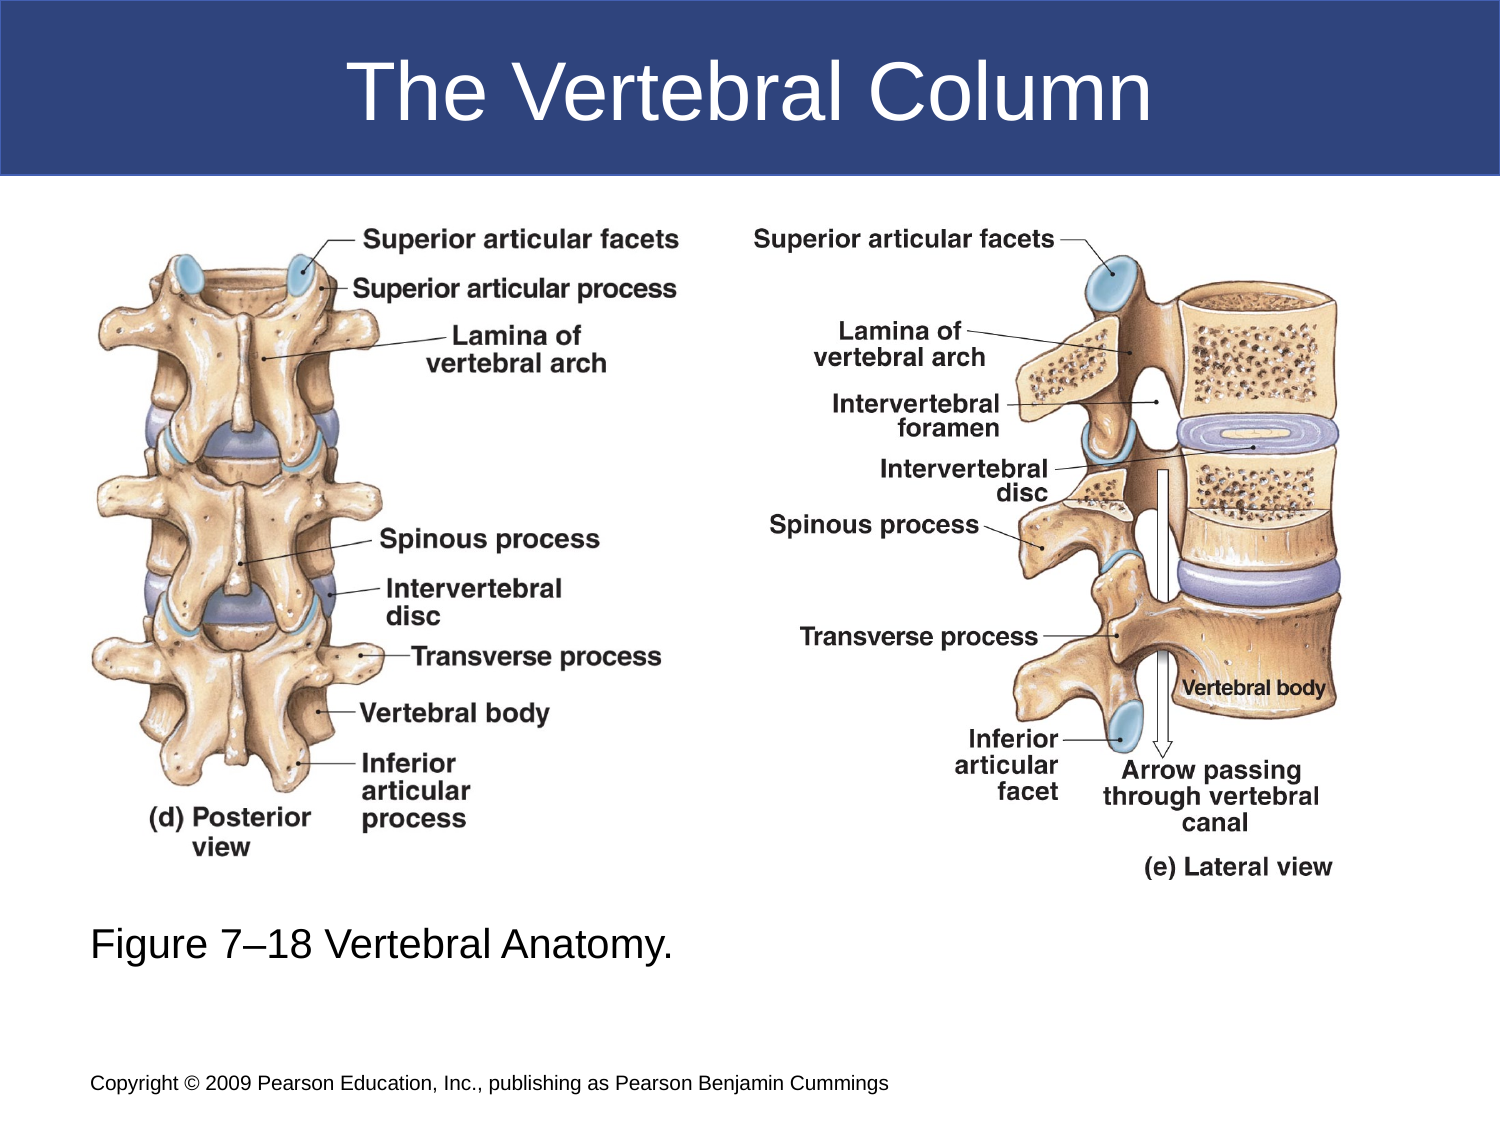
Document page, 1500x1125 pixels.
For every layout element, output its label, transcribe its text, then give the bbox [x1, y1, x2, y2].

title The Vertebral Column [0, 0, 1500, 176]
picture [87, 224, 682, 857]
picture [749, 224, 1347, 880]
list Figure 7–18 Vertebral Anatomy. [74, 262, 1426, 1006]
footer Copyright © 2009 Pearson Education, Inc., publishing as Pearson Benjamin Cummings [74, 1012, 1176, 1125]
